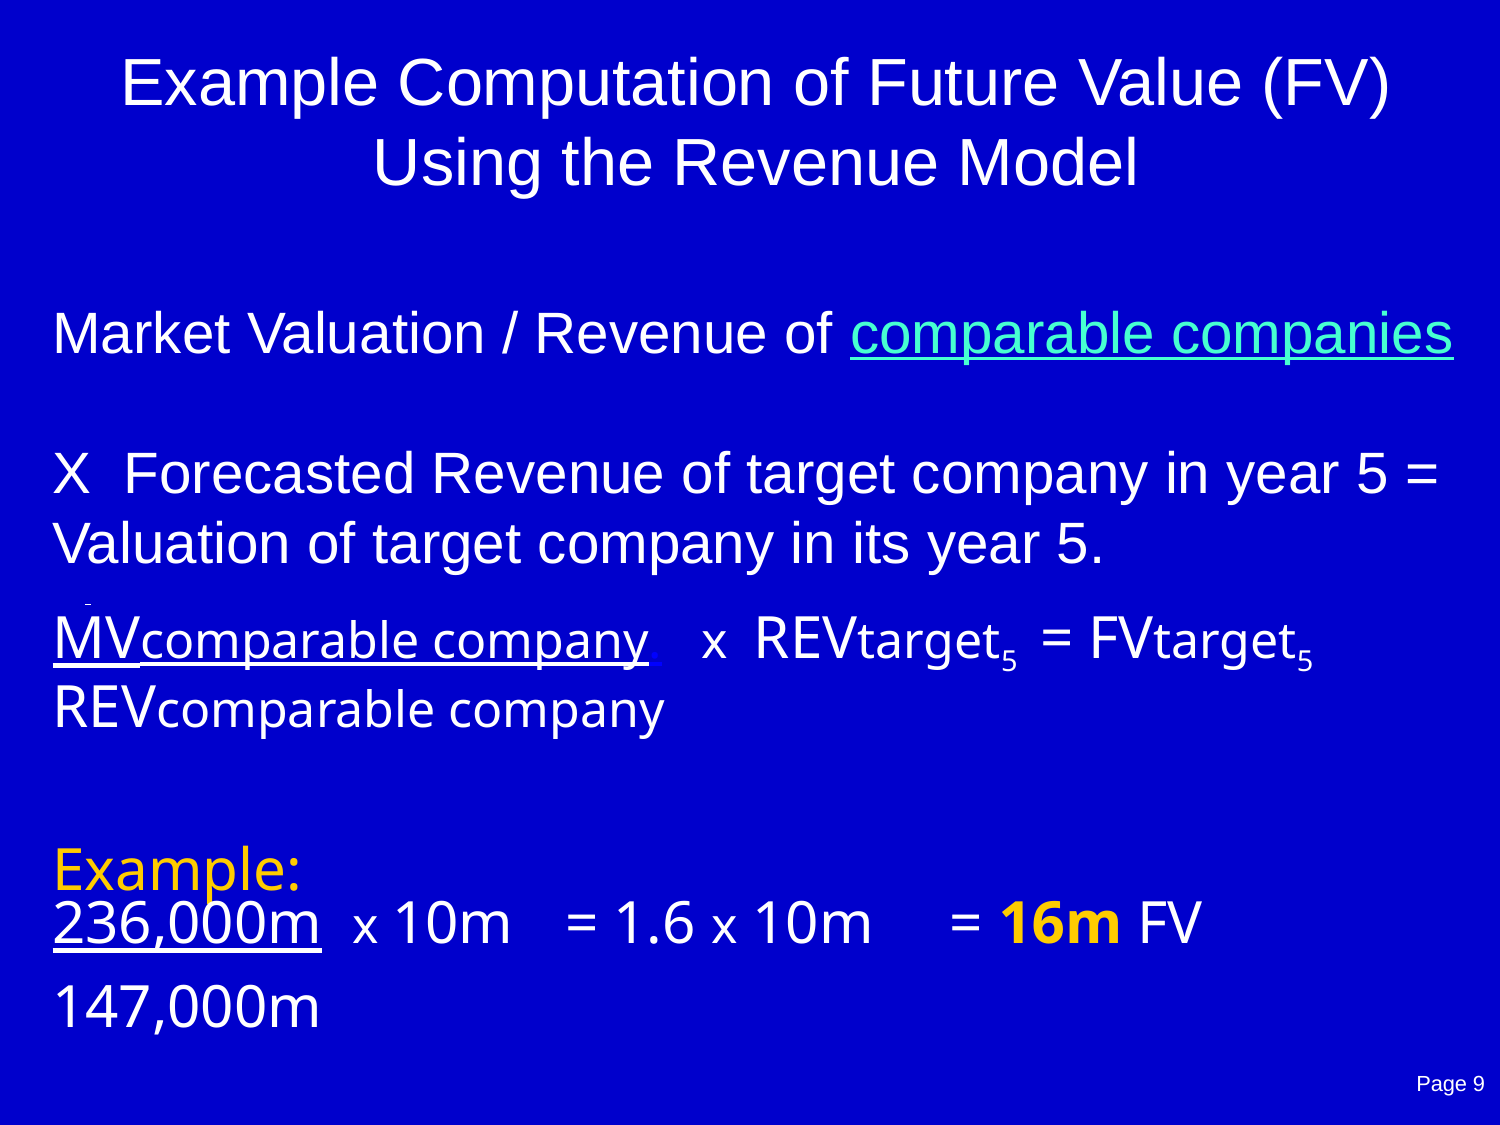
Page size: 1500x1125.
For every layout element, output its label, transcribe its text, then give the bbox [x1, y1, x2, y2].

title Example Computation of Future Value (FV) Using the Revenue Model [75, 24, 1438, 213]
list Market Valuation / Revenue of comparable companies X Forecasted Revenue of target company in year 5 = Valuation of target company in its year 5. MVcomparable company. x REVtarget5 = FVtarget5 REVcomparable company Example: 236,000m x 10m = 1.6 x 10m = 16m FV 147,000m [37, 287, 1475, 994]
slide_number Page 9 [1337, 1062, 1500, 1125]
